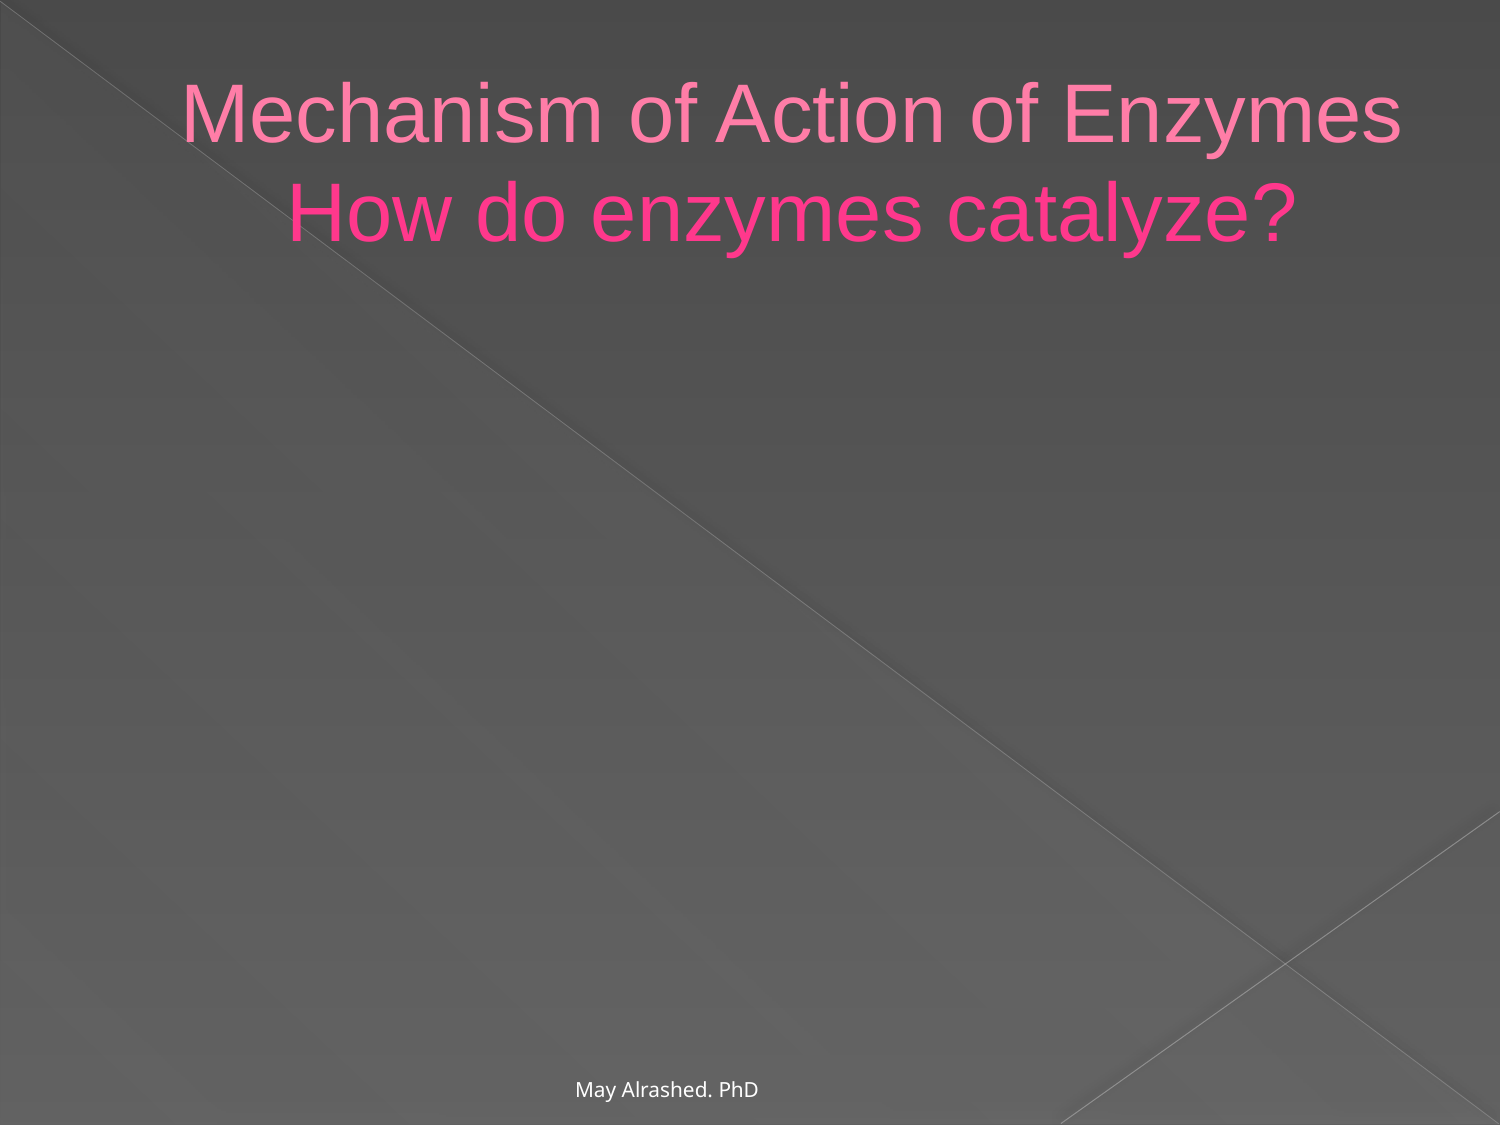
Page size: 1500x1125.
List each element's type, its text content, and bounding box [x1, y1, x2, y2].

title Mechanism of Action of Enzymes How do enzymes catalyze? [75, 43, 1425, 274]
footer May Alrashed. PhD [75, 1063, 774, 1113]
